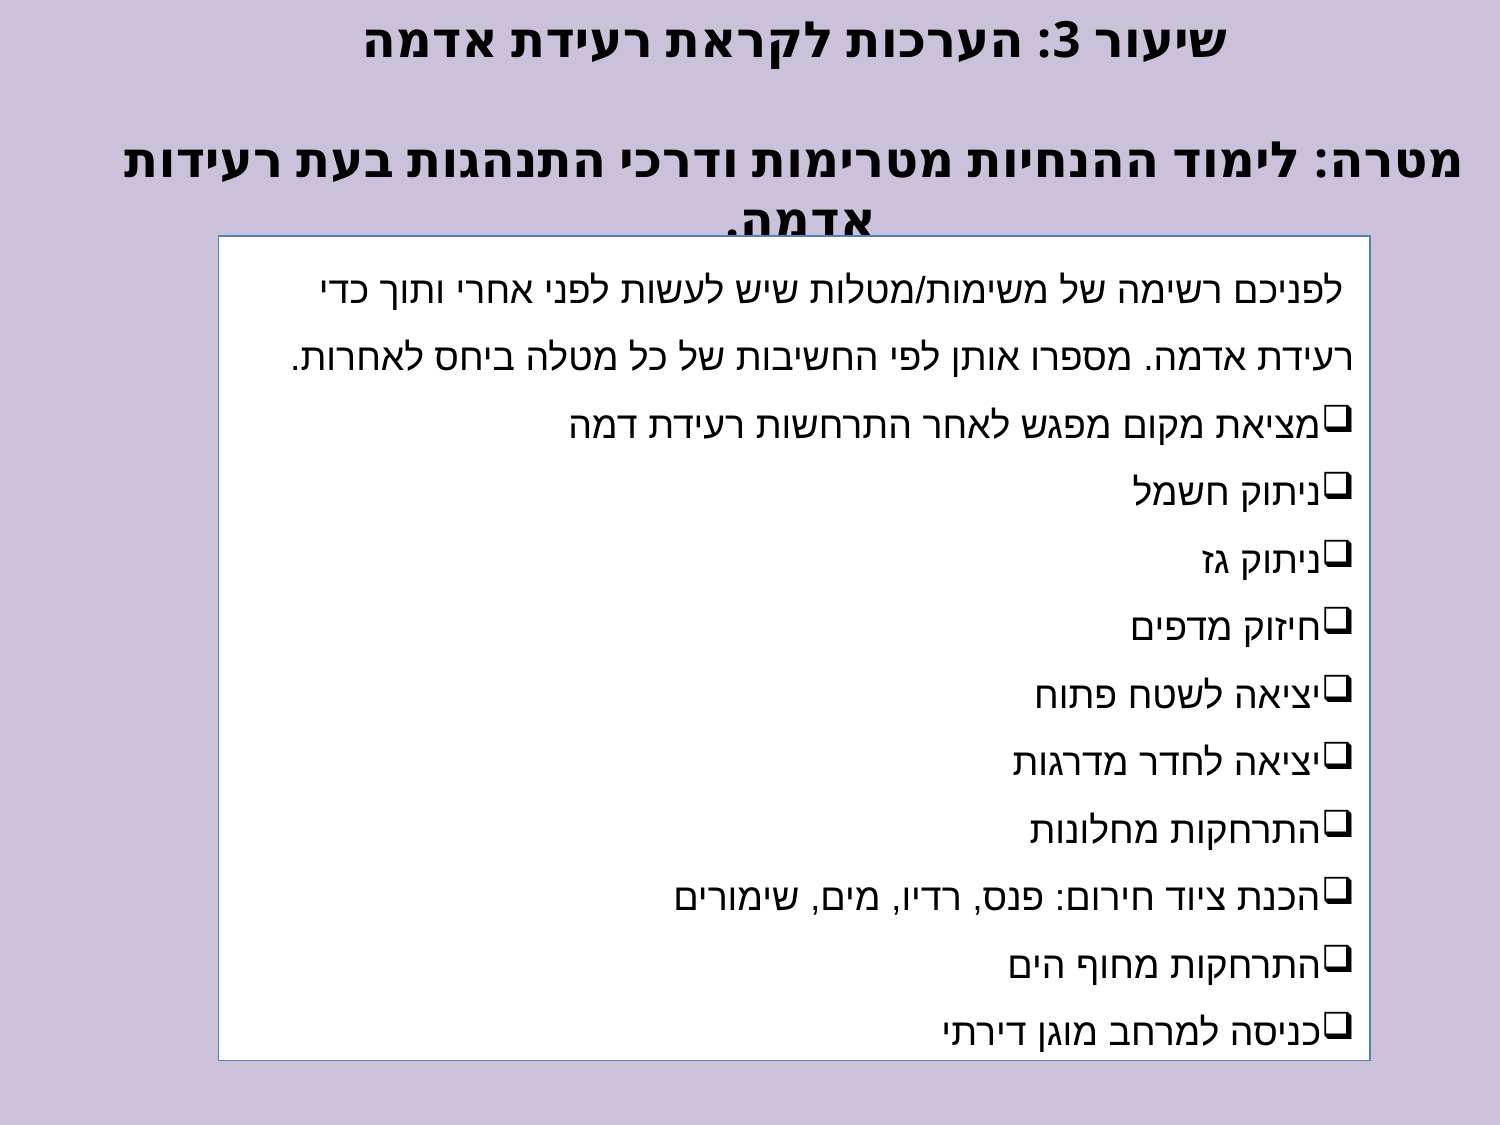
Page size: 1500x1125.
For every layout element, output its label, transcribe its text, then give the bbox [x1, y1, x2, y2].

text_box לפניכם רשימה של משימות/מטלות שיש לעשות לפני אחרי ותוך כדי רעידת אדמה. מספרו אותן לפי החשיבות של כל מטלה ביחס לאחרות. מציאת מקום מפגש לאחר התרחשות רעידת דמה ניתוק חשמל ניתוק גז חיזוק מדפים יציאה לשטח פתוח יציאה לחדר מדרגות התרחקות מחלונות הכנת ציוד חירום: פנס, רדיו, מים, שימורים התרחקות מחוף הים כניסה למרחב מוגן דירתי [218, 235, 1371, 1061]
text_box שיעור 3: הערכות לקראת רעידת אדמה מטרה: לימוד ההנחיות מטרימות ודרכי התנהגות בעת רעידות אדמה. [76, 0, 1500, 255]
